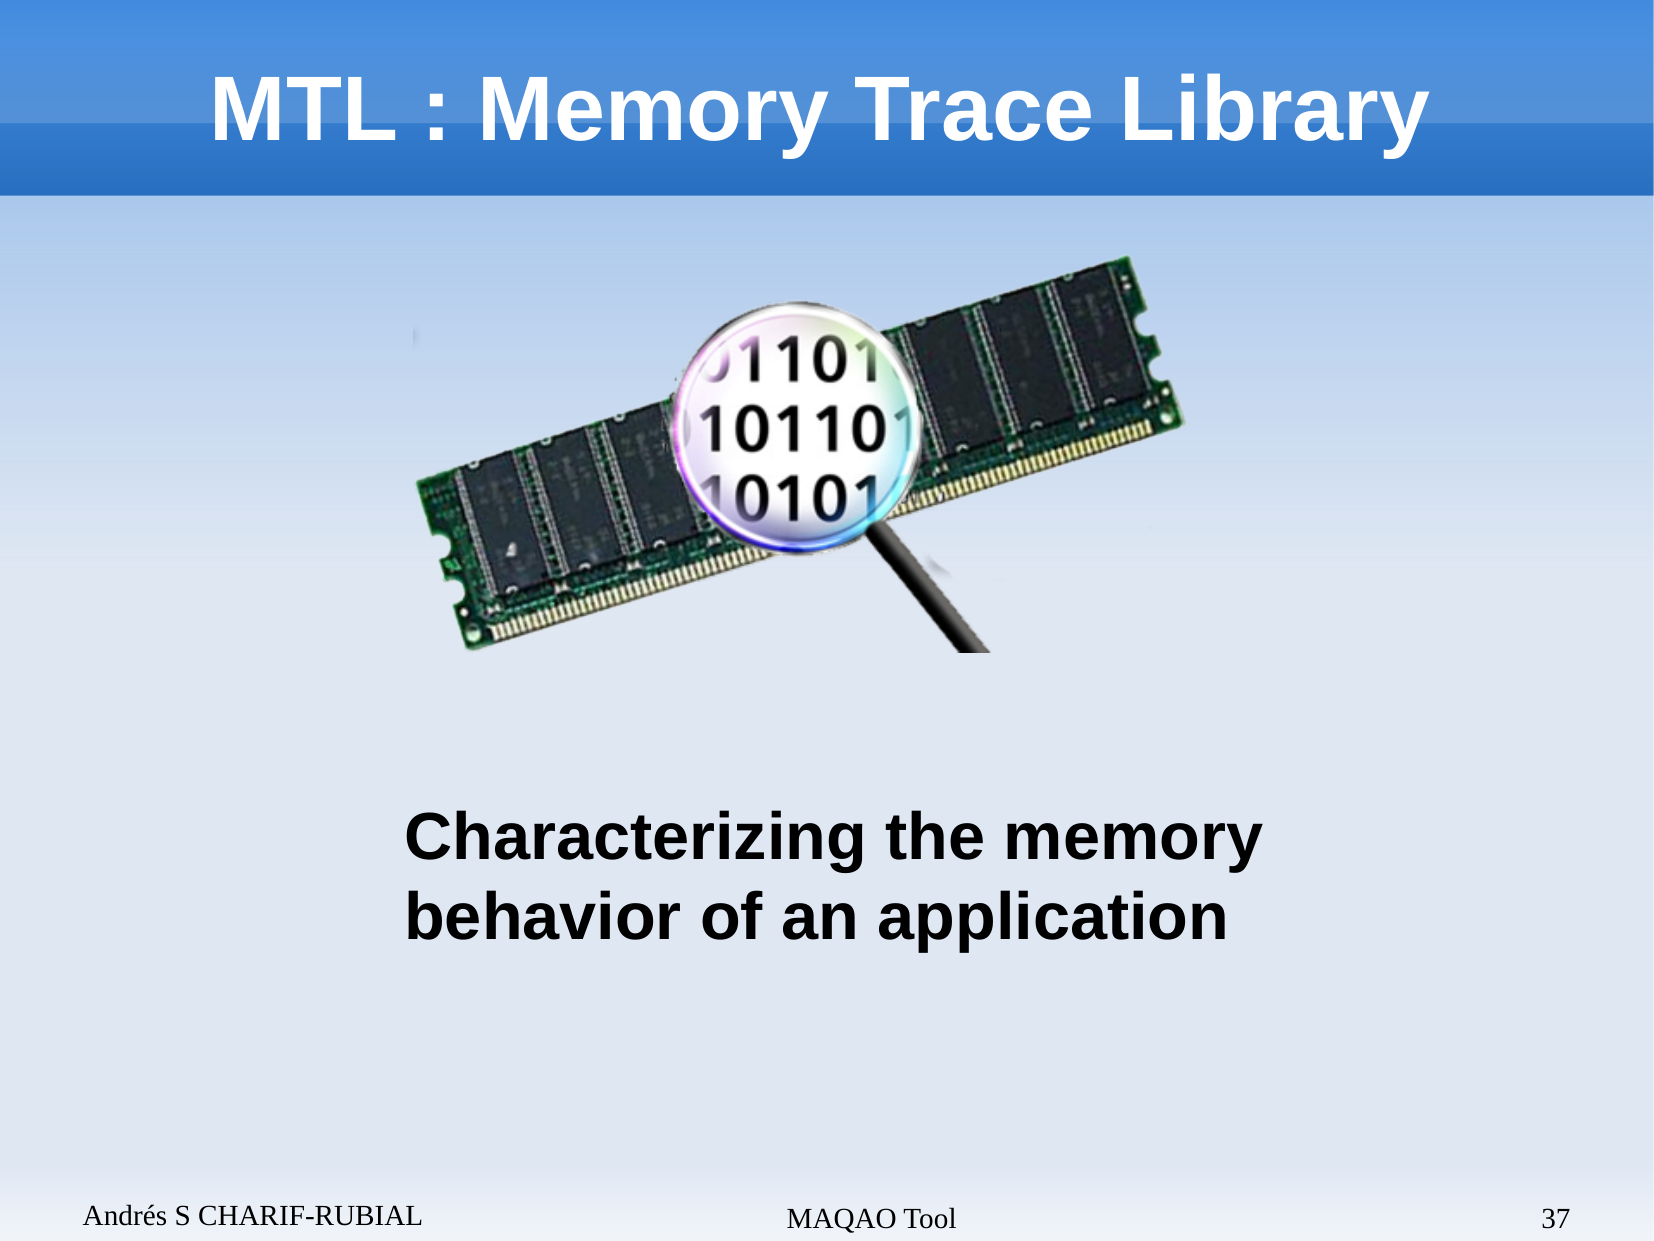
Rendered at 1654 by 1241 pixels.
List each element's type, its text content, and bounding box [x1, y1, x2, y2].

picture [0, 0, 1654, 1241]
slide_number Andrés S CHARIF-RUBIAL [82, 1196, 468, 1241]
title MTL : Memory Trace Library [76, 0, 1565, 208]
slide_number 37 [1185, 1198, 1571, 1241]
footer MAQAO Tool [609, 1198, 1134, 1241]
text_box Characterizing the memory behavior of an application [389, 785, 1394, 1052]
